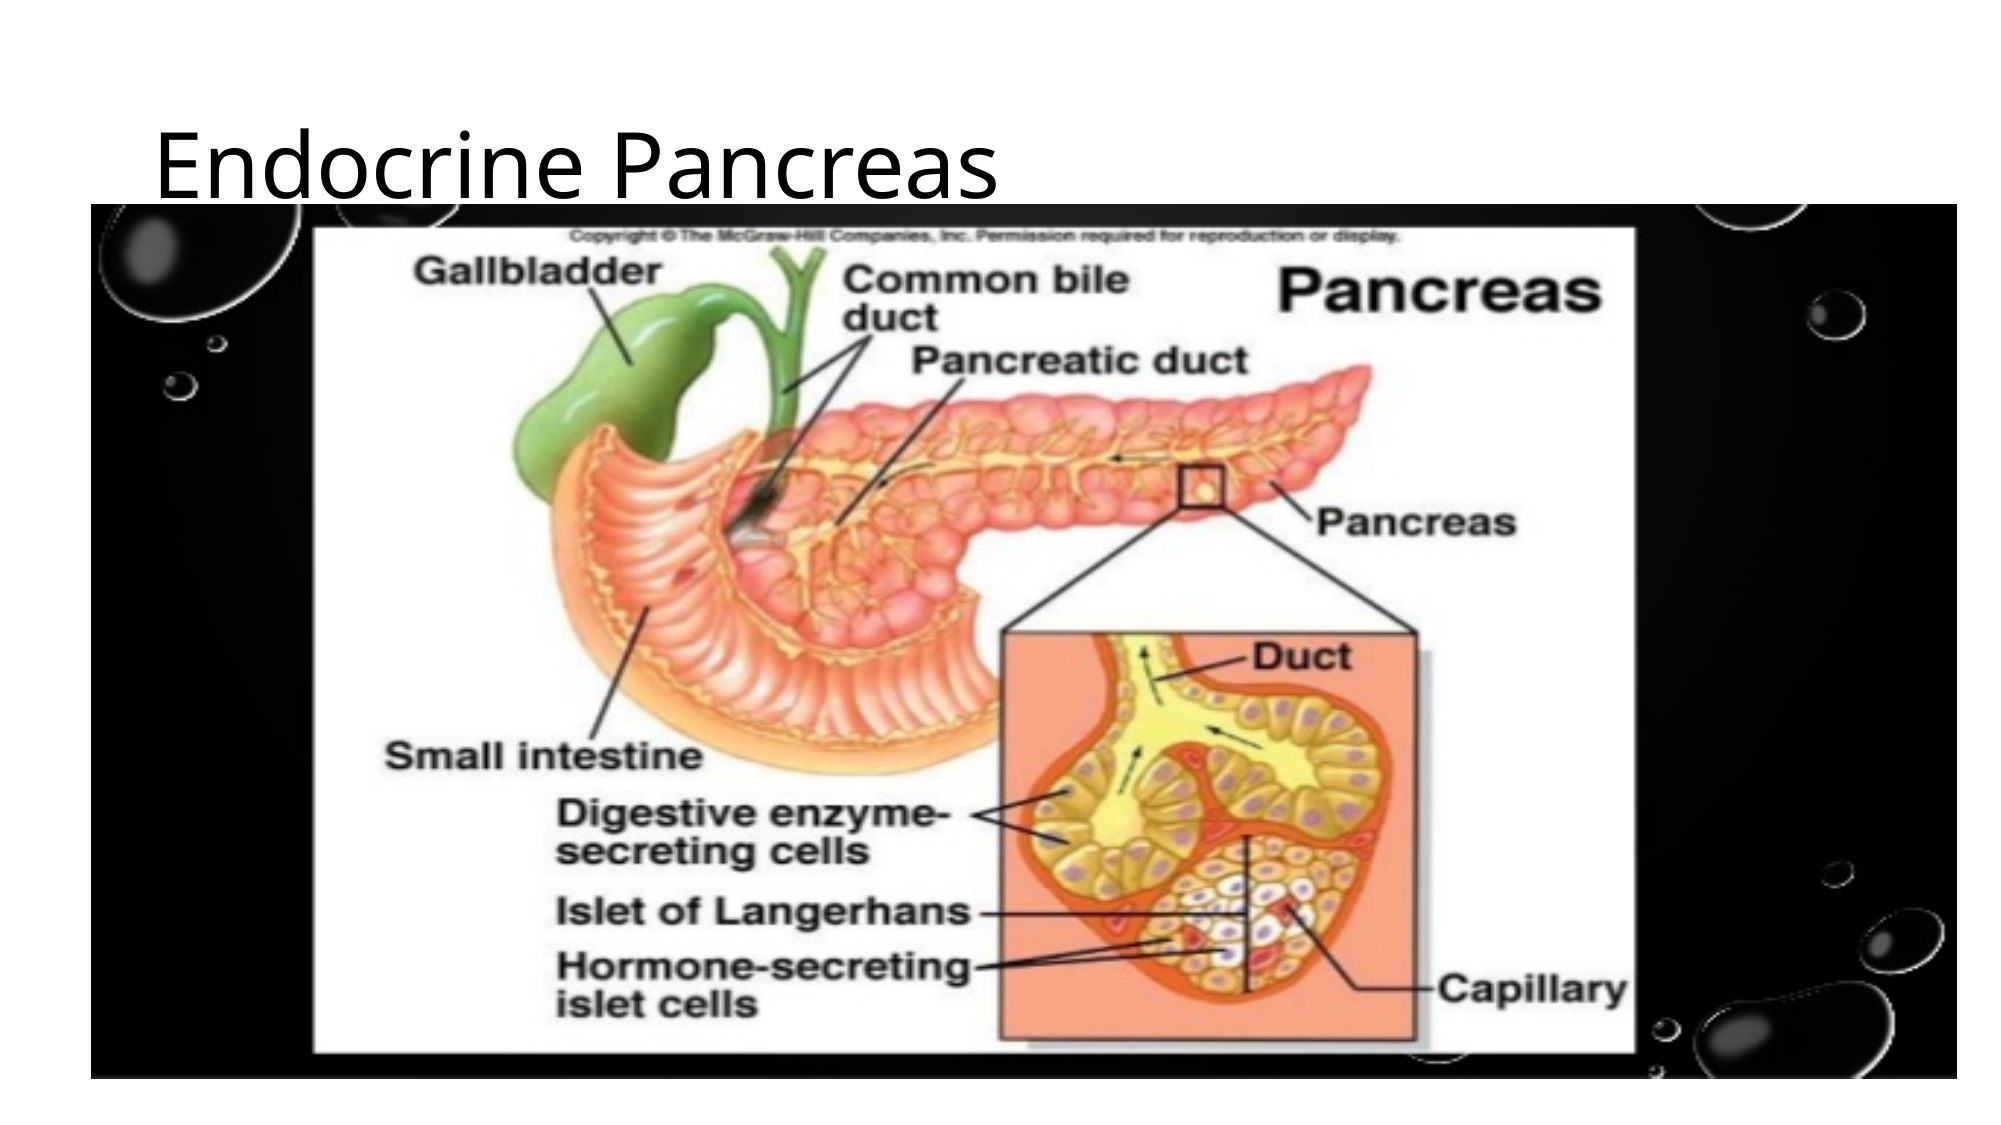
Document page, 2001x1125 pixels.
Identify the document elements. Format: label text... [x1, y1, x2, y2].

title Endocrine Pancreas [137, 59, 1863, 204]
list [91, 204, 1957, 1079]
